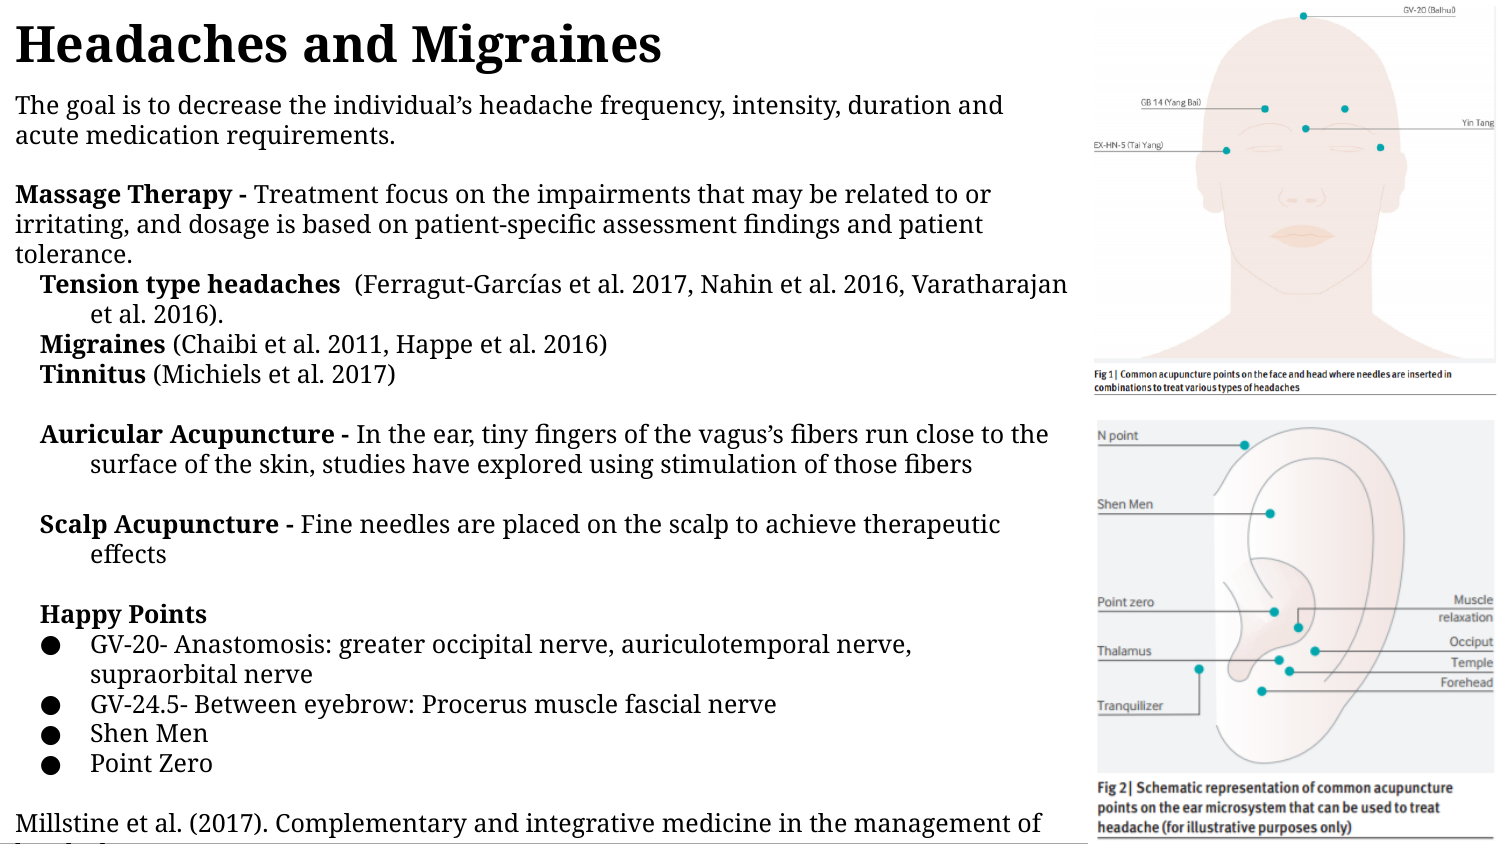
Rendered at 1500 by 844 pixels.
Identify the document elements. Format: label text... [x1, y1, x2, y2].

picture [1087, 404, 1500, 844]
list The goal is to decrease the individual’s headache frequency, intensity, duration and acute medication requirements. Massage Therapy - Treatment focus on the impairments that may be related to or irritating, and dosage is based on patient-specific assessment findings and patient tolerance. Tension type headaches (Ferragut-Garcías et al. 2017, Nahin et al. 2016, Varatharajan et al. 2016). Migraines (Chaibi et al. 2011, Happe et al. 2016) Tinnitus (Michiels et al. 2017) Auricular Acupuncture - In the ear, tiny fingers of the vagus’s fibers run close to the surface of the skin, studies have explored using stimulation of those fibers Scalp Acupuncture - Fine needles are placed on the scalp to achieve therapeutic effects Happy Points GV-20- Anastomosis: greater occipital nerve, auriculotemporal nerve, supraorbital nerve GV-24.5- Between eyebrow: Procerus muscle fascial nerve Shen Men Point Zero Millstine et al. (2017). Complementary and integrative medicine in the management of headache. BMJ. [0, 74, 1085, 833]
title Headaches and Migraines [0, 0, 995, 74]
picture [1087, 0, 1500, 399]
